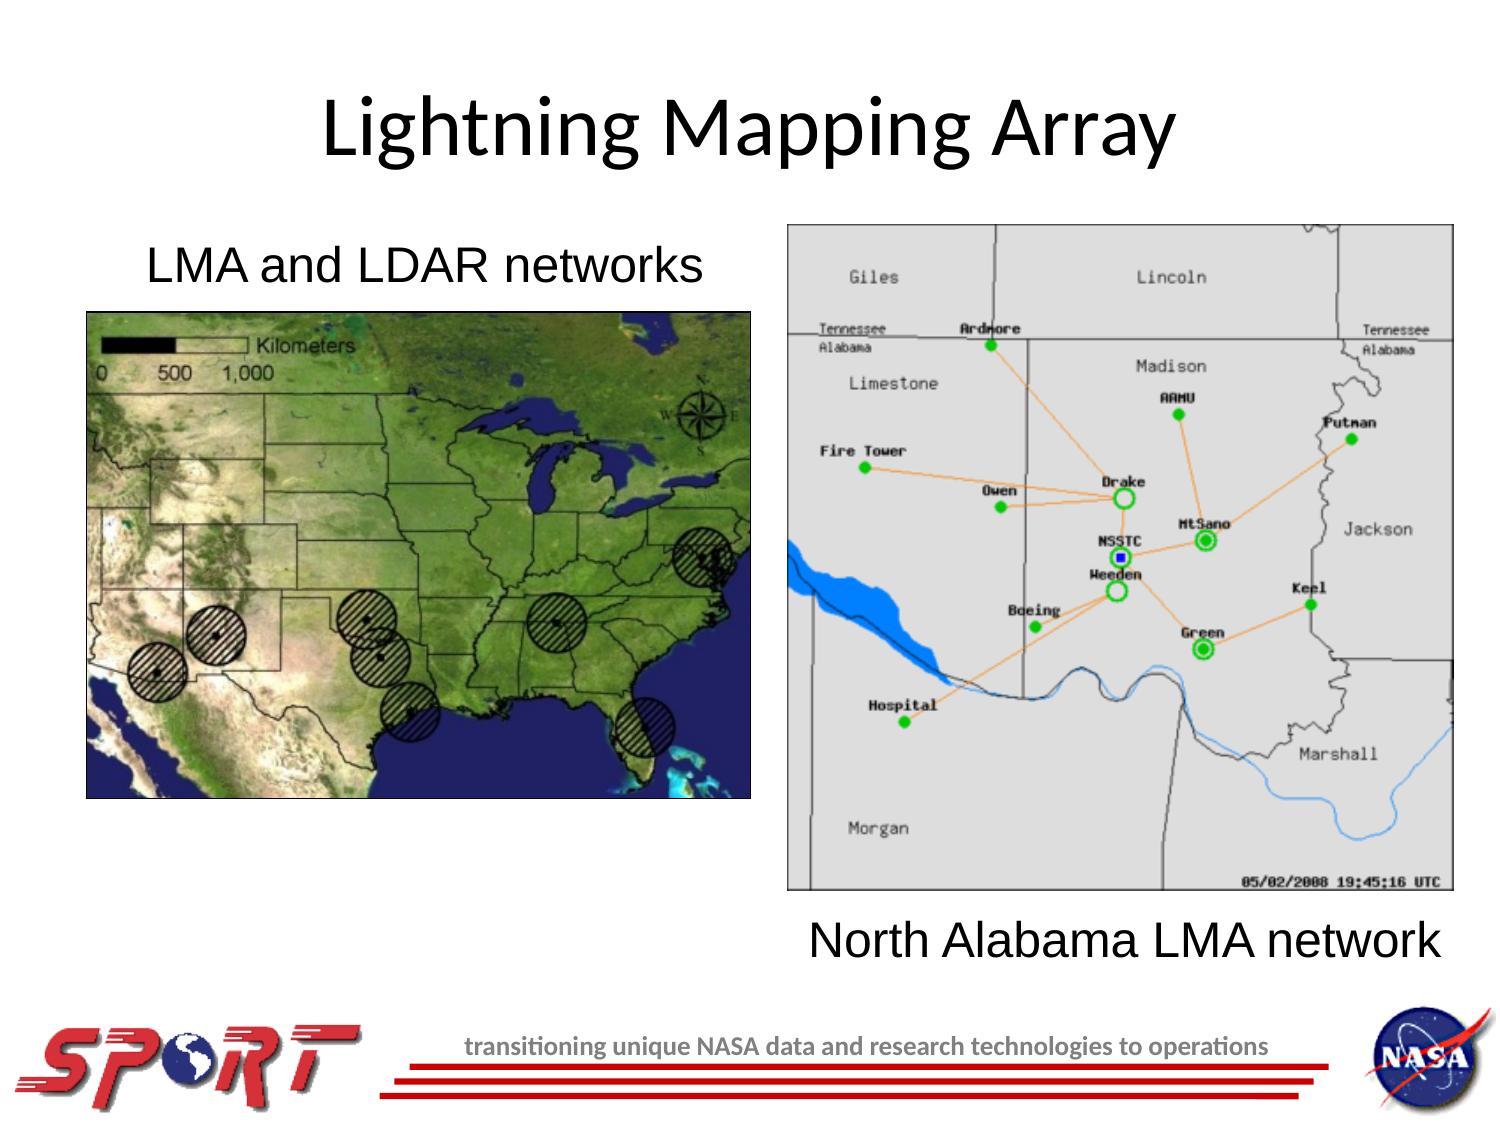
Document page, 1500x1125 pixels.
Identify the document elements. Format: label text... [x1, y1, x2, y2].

picture [787, 224, 1454, 891]
picture [4, 1014, 380, 1121]
picture [86, 312, 751, 798]
text_box North Alabama LMA network [787, 899, 1463, 975]
picture [1354, 1003, 1496, 1121]
text_box LMA and LDAR networks [37, 224, 786, 300]
title Lightning Mapping Array [112, 60, 1388, 181]
